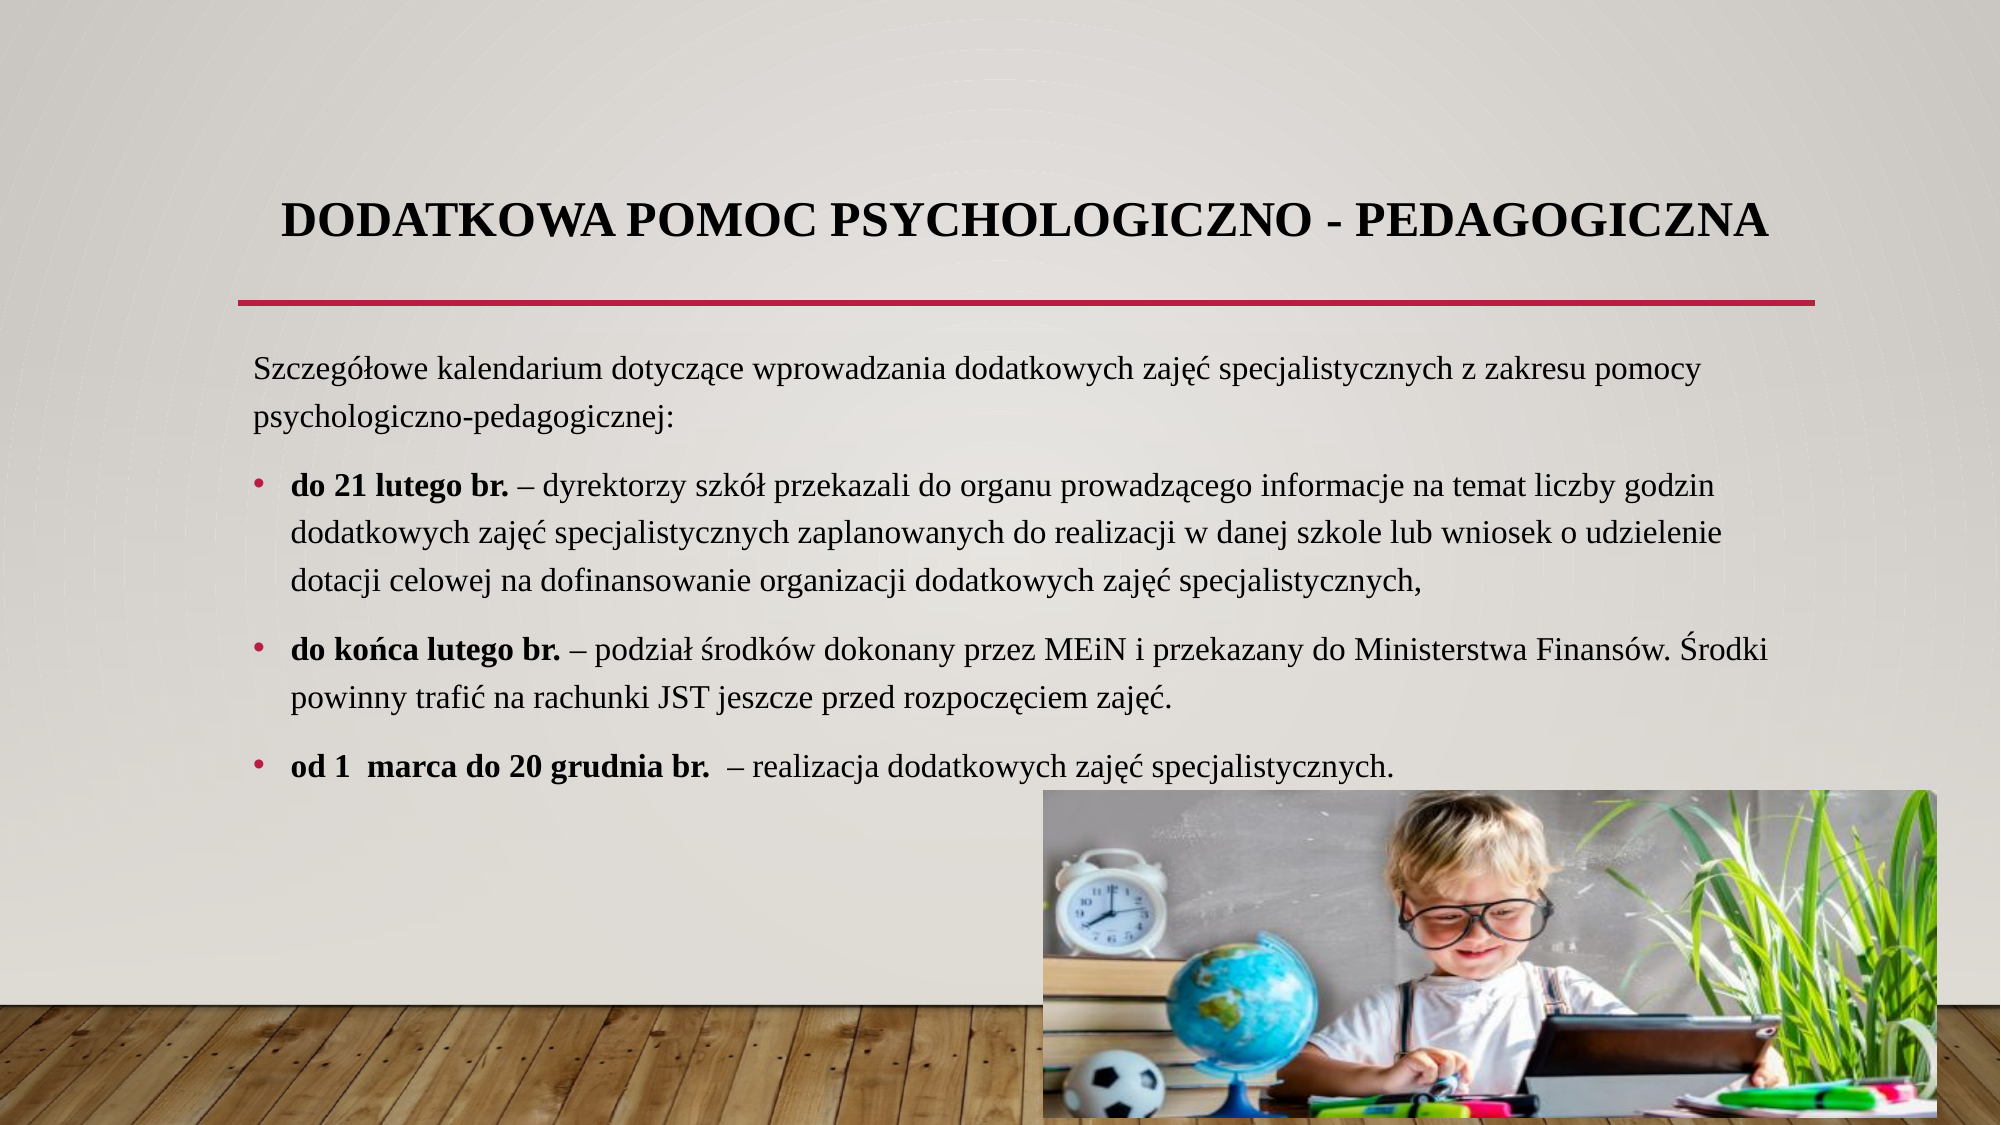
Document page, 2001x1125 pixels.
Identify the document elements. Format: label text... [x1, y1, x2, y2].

title dodatkowa pomoc psychologiczno - pedagogiczna [238, 131, 1814, 305]
list Szczegółowe kalendarium dotyczące wprowadzania dodatkowych zajęć specjalistycznych z zakresu pomocy psychologiczno-pedagogicznej: do 21 lutego br. – dyrektorzy szkół przekazali do organu prowadzącego informacje na temat liczby godzin dodatkowych zajęć specjalistycznych zaplanowanych do realizacji w danej szkole lub wniosek o udzielenie dotacji celowej na dofinansowanie organizacji dodatkowych zajęć specjalistycznych, do końca lutego br. – podział środków dokonany przez MEiN i przekazany do Ministerstwa Finansów. Środki powinny trafić na rachunki JST jeszcze przed rozpoczęciem zajęć. od 1 marca do 20 grudnia br. – realizacja dodatkowych zajęć specjalistycznych. [238, 330, 1814, 897]
picture [0, 790, 2000, 1125]
